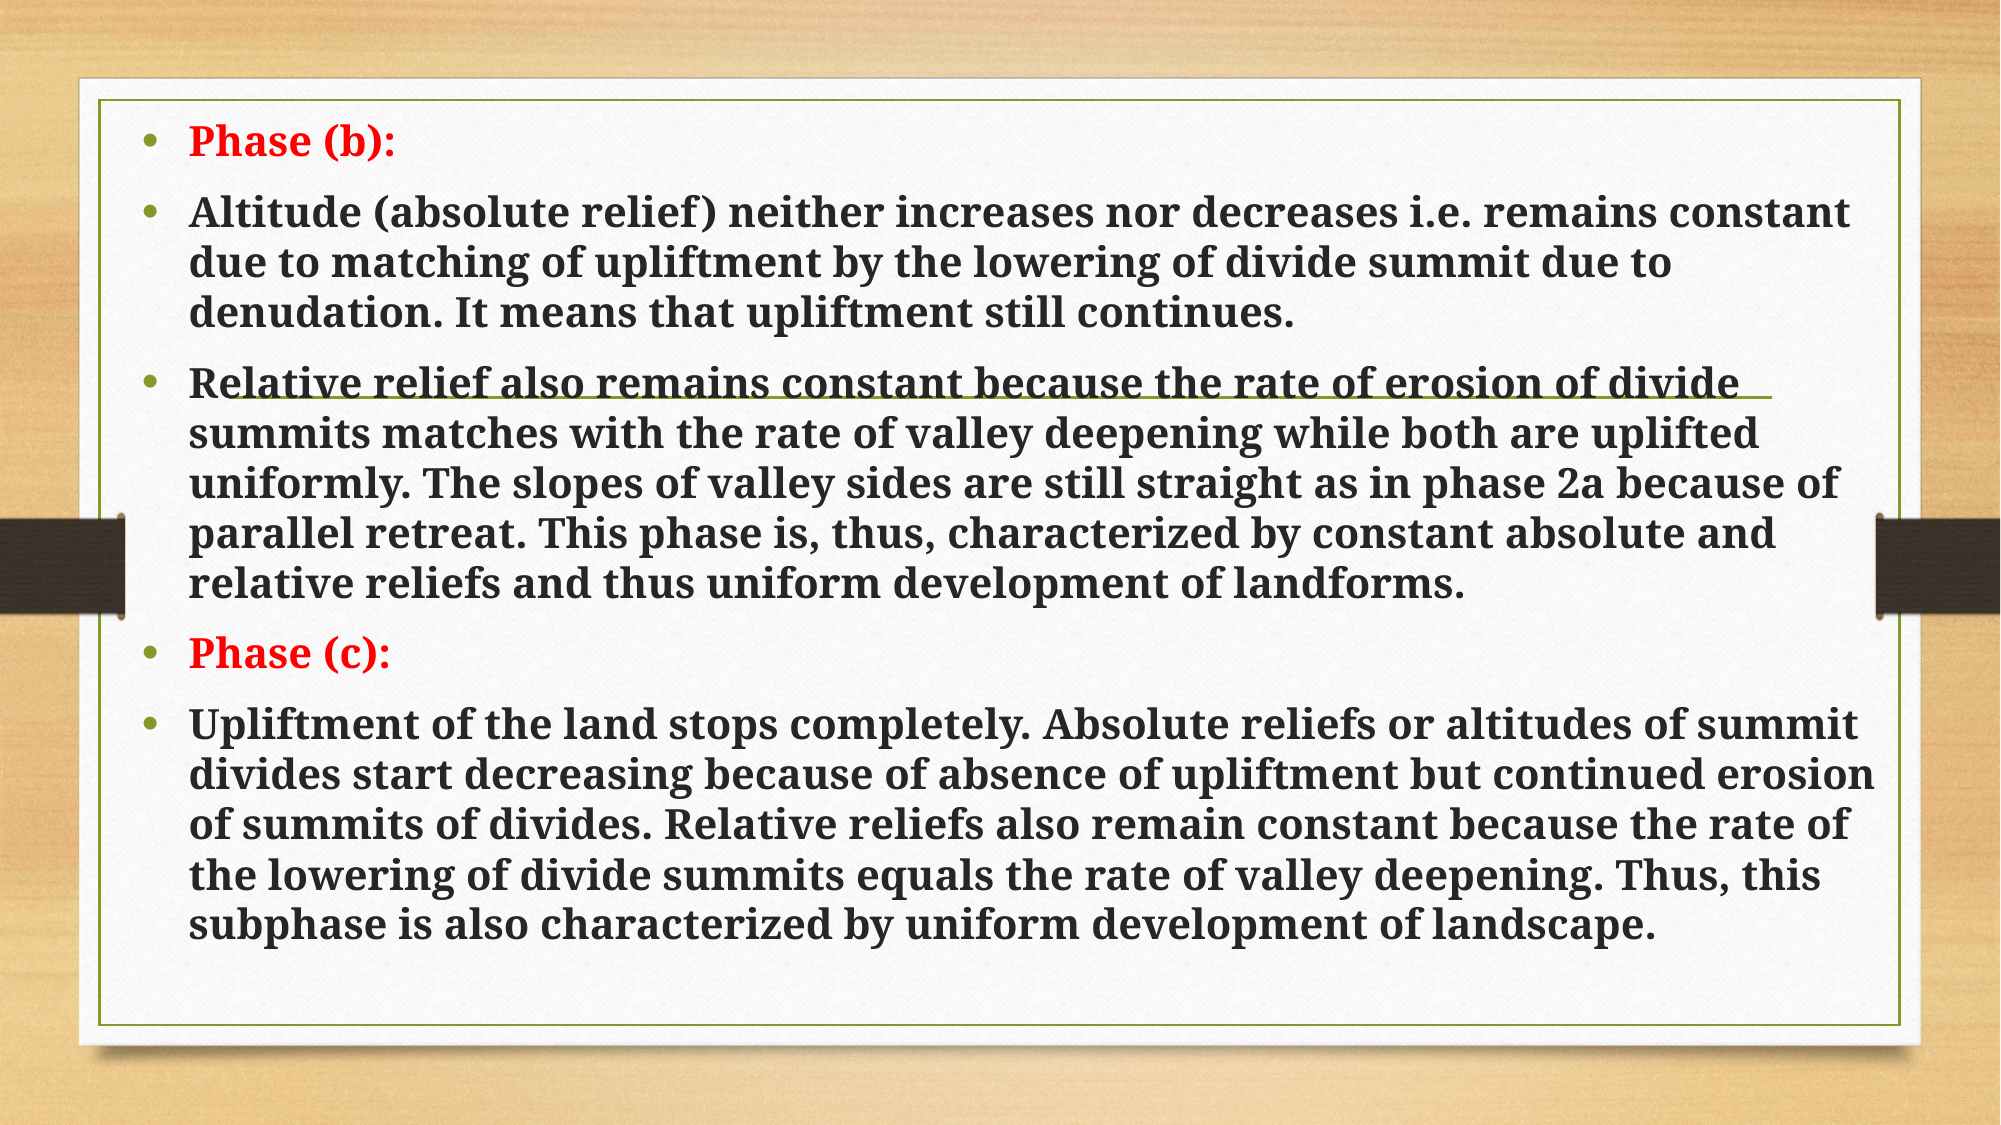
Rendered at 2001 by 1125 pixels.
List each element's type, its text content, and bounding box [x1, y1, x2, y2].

list Phase (b): Altitude (absolute relief) neither increases nor decreases i.e. remains constant due to matching of upliftment by the lowering of divide summit due to denudation. It means that upliftment still continues. Relative relief also remains constant because the rate of erosion of divide summits matches with the rate of valley deepening while both are up­lifted uniformly. The slopes of valley sides are still straight as in phase 2a because of parallel retreat. This phase is, thus, characterized by constant absolute and relative reliefs and thus uniform development of landforms. Phase (c): Upliftment of the land stops completely. Absolute reliefs or altitudes of summit divides start decreasing because of absence of upliftment but continued erosion of summits of divides. Relative reliefs also remain constant because the rate of the lowering of divide summits equals the rate of valley deepening. Thus, this subphase is also characterized by uniform development of landscape. [126, 107, 1904, 1027]
picture [0, 0, 2001, 1125]
